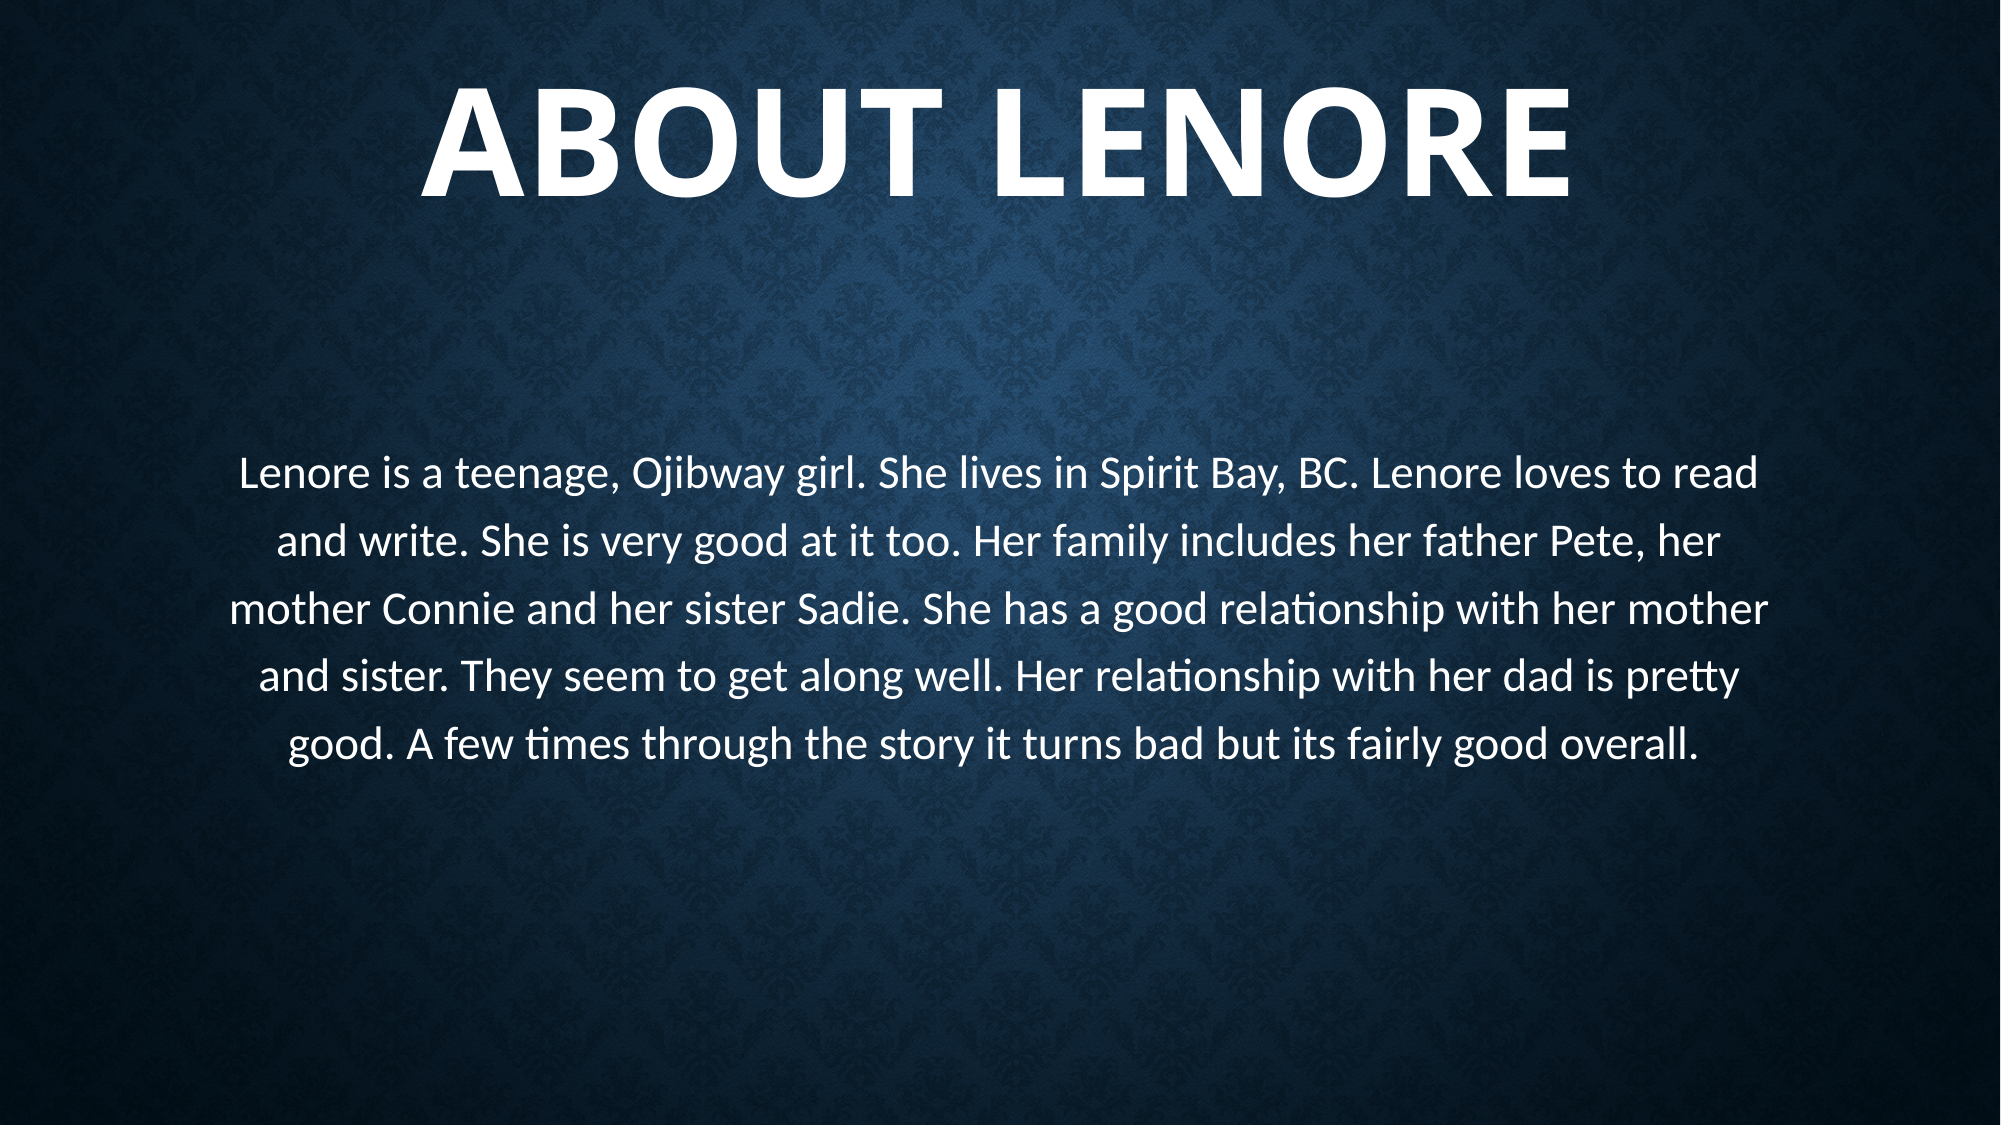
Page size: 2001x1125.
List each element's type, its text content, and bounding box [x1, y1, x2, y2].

list Lenore is a teenage, Ojibway girl. She lives in Spirit Bay, BC. Lenore loves to read and write. She is very good at it too. Her family includes her father Pete, her mother Connie and her sister Sadie. She has a good relationship with her mother and sister. They seem to get along well. Her relationship with her dad is pretty good. A few times through the story it turns bad but its fairly good overall. [201, 422, 1799, 837]
title About Lenore [201, 222, 1799, 317]
